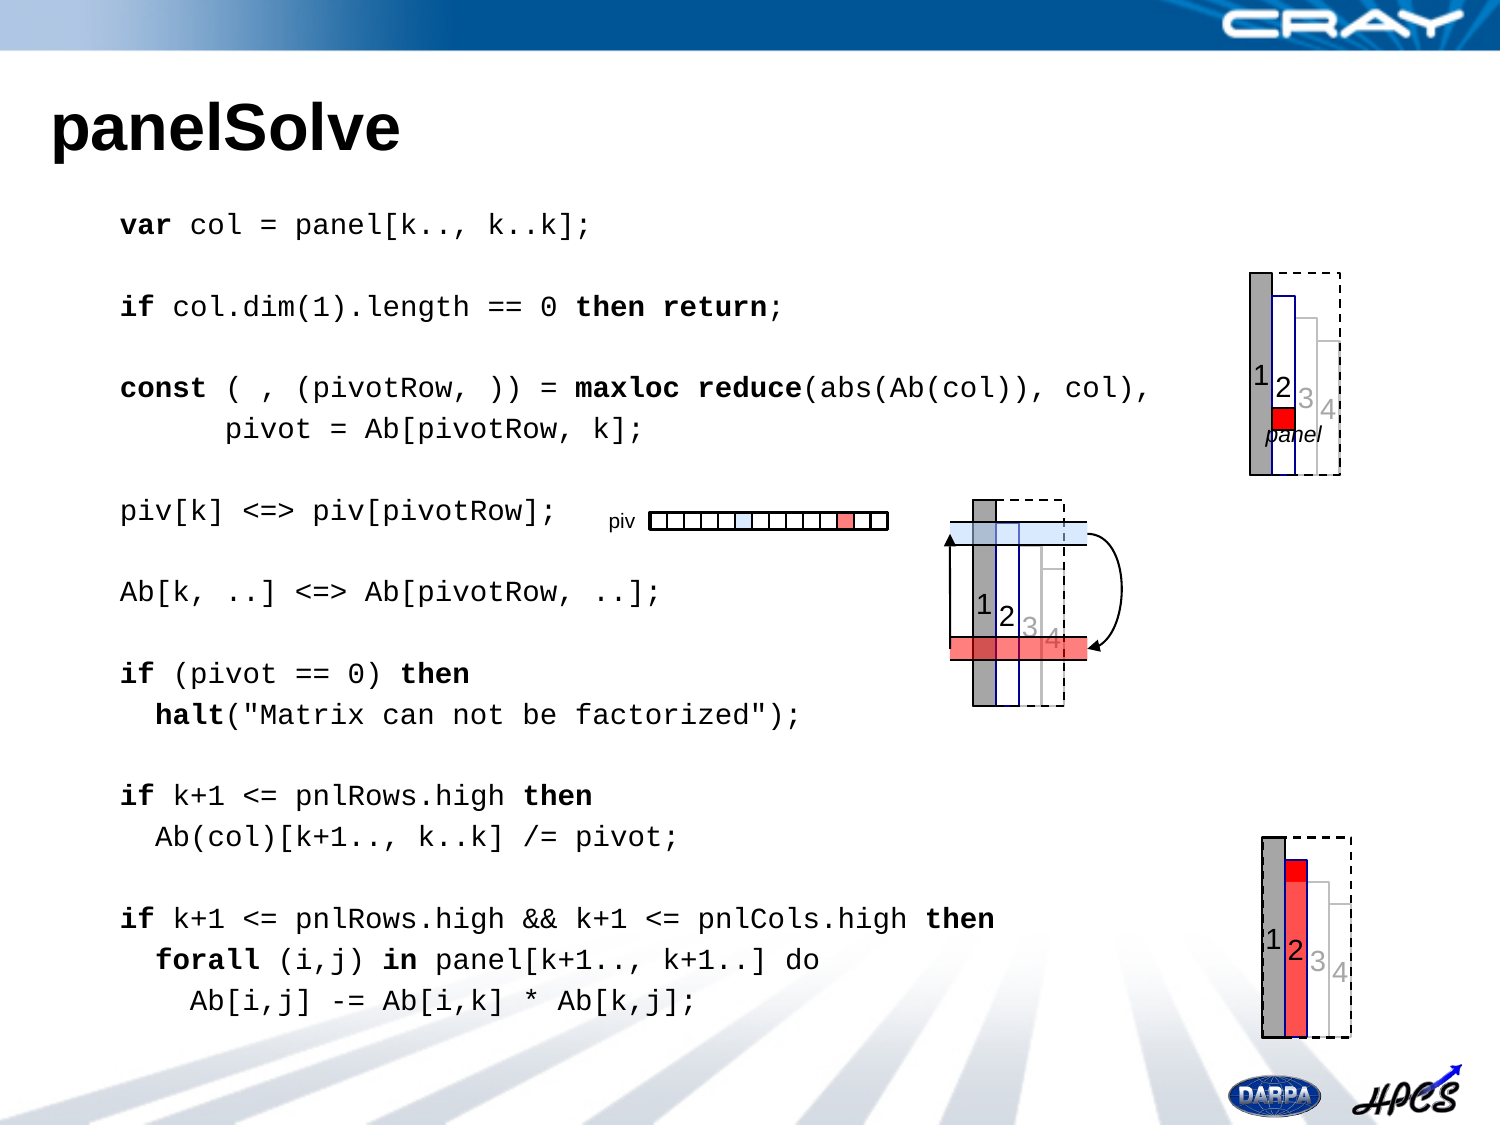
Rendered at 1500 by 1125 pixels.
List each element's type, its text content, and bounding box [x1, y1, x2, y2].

list var col = panel[k.., k..k]; if col.dim(1).length == 0 then return; const ( , (pivotRow, )) = maxloc reduce(abs(Ab(col)), col), pivot = Ab[pivotRow, k]; piv[k] <=> piv[pivotRow]; Ab[k, ..] <=> Ab[pivotRow, ..]; if (pivot == 0) then halt("Matrix can not be factorized"); if k+1 <= pnlRows.high then Ab(col)[k+1.., k..k] /= pivot; if k+1 <= pnlRows.high && k+1 <= pnlCols.high then forall (i,j) in panel[k+1.., k+1..] do Ab[i,j] -= Ab[i,k] * Ab[k,j]; [34, 197, 1464, 1050]
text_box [1262, 837, 1352, 1038]
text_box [1249, 273, 1340, 476]
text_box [949, 499, 1088, 707]
title panelSolve [34, 76, 1464, 162]
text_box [574, 499, 888, 541]
picture [0, 0, 1500, 1125]
